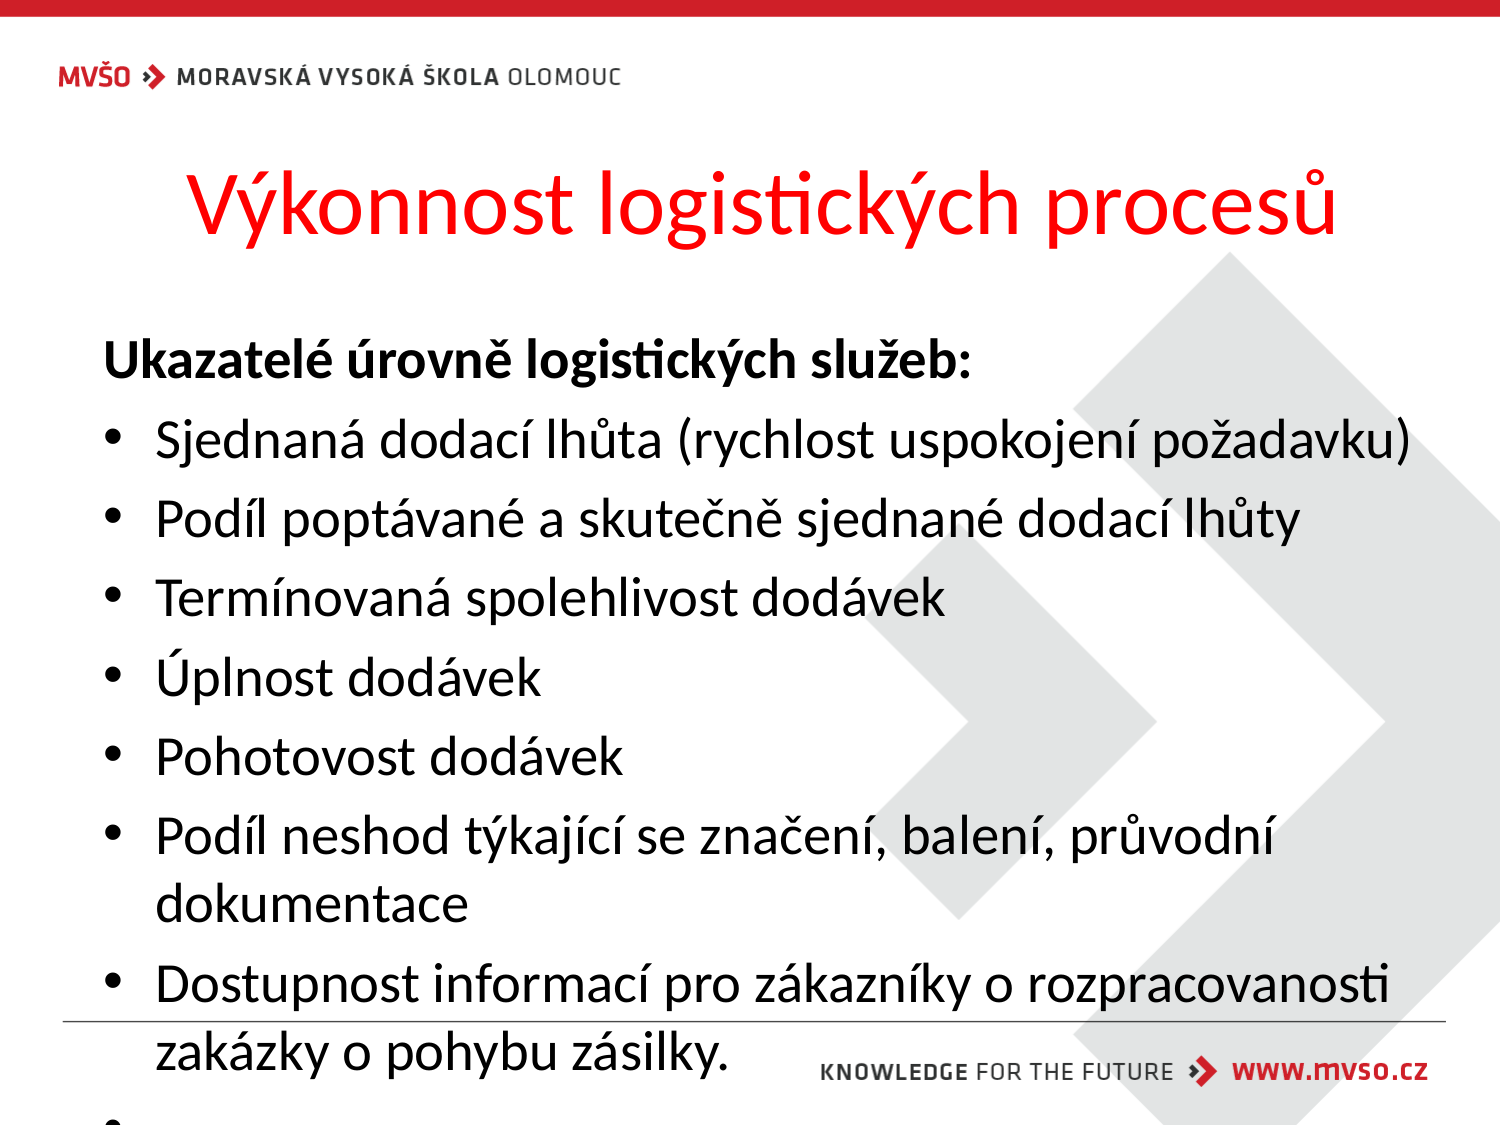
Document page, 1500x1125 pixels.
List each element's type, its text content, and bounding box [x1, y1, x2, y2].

picture [0, 0, 1500, 1125]
title Výkonnost logistických procesů [88, 66, 1439, 314]
list Ukazatelé úrovně logistických služeb: Sjednaná dodací lhůta (rychlost uspokojení požadavku) Podíl poptávané a skutečně sjednané dodací lhůty Termínovaná spolehlivost dodávek Úplnost dodávek Pohotovost dodávek Podíl neshod týkající se značení, balení, průvodní dokumentace Dostupnost informací pro zákazníky o rozpracovanosti zakázky o pohybu zásilky. [88, 314, 1451, 1125]
